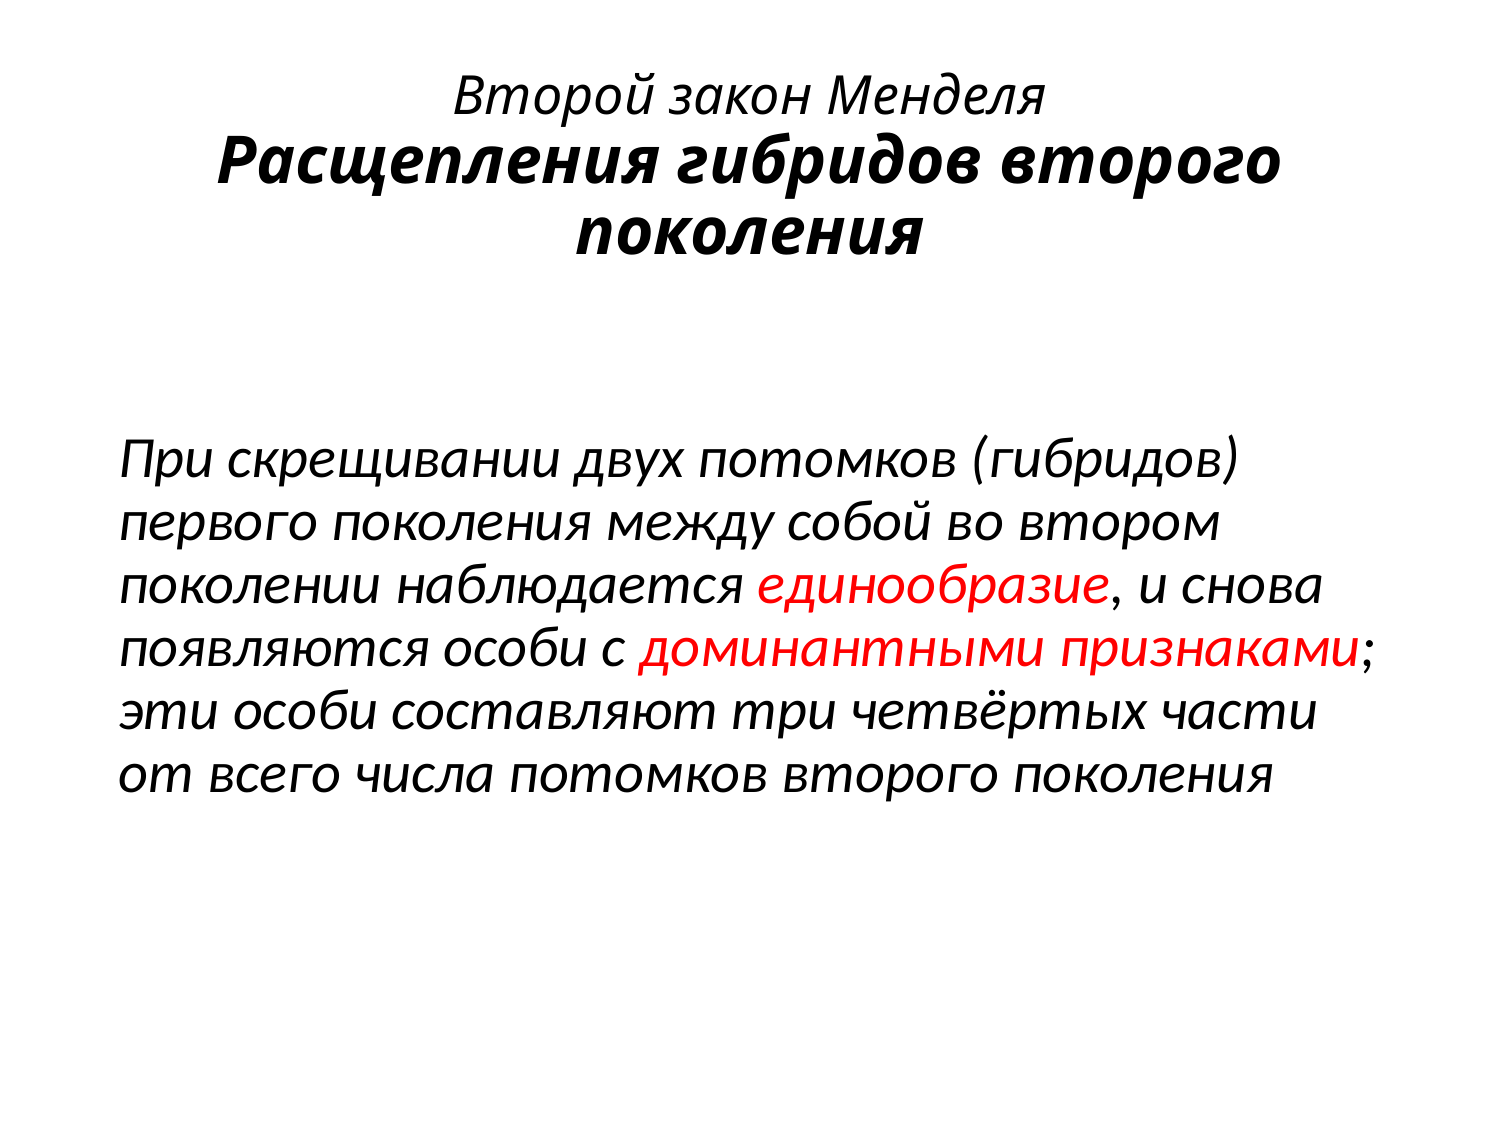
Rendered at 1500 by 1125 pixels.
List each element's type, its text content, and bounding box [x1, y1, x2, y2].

title Второй закон Менделя Расщепления гибридов второго поколения [103, 59, 1397, 278]
list При скрещивании двух потомков (гибридов) первого поколения между собой во втором поколении наблюдается единообразие, и снова появляются особи с доминантными признаками; эти особи составляют три четвёртых части от всего числа потомков второго поколения [103, 419, 1397, 808]
